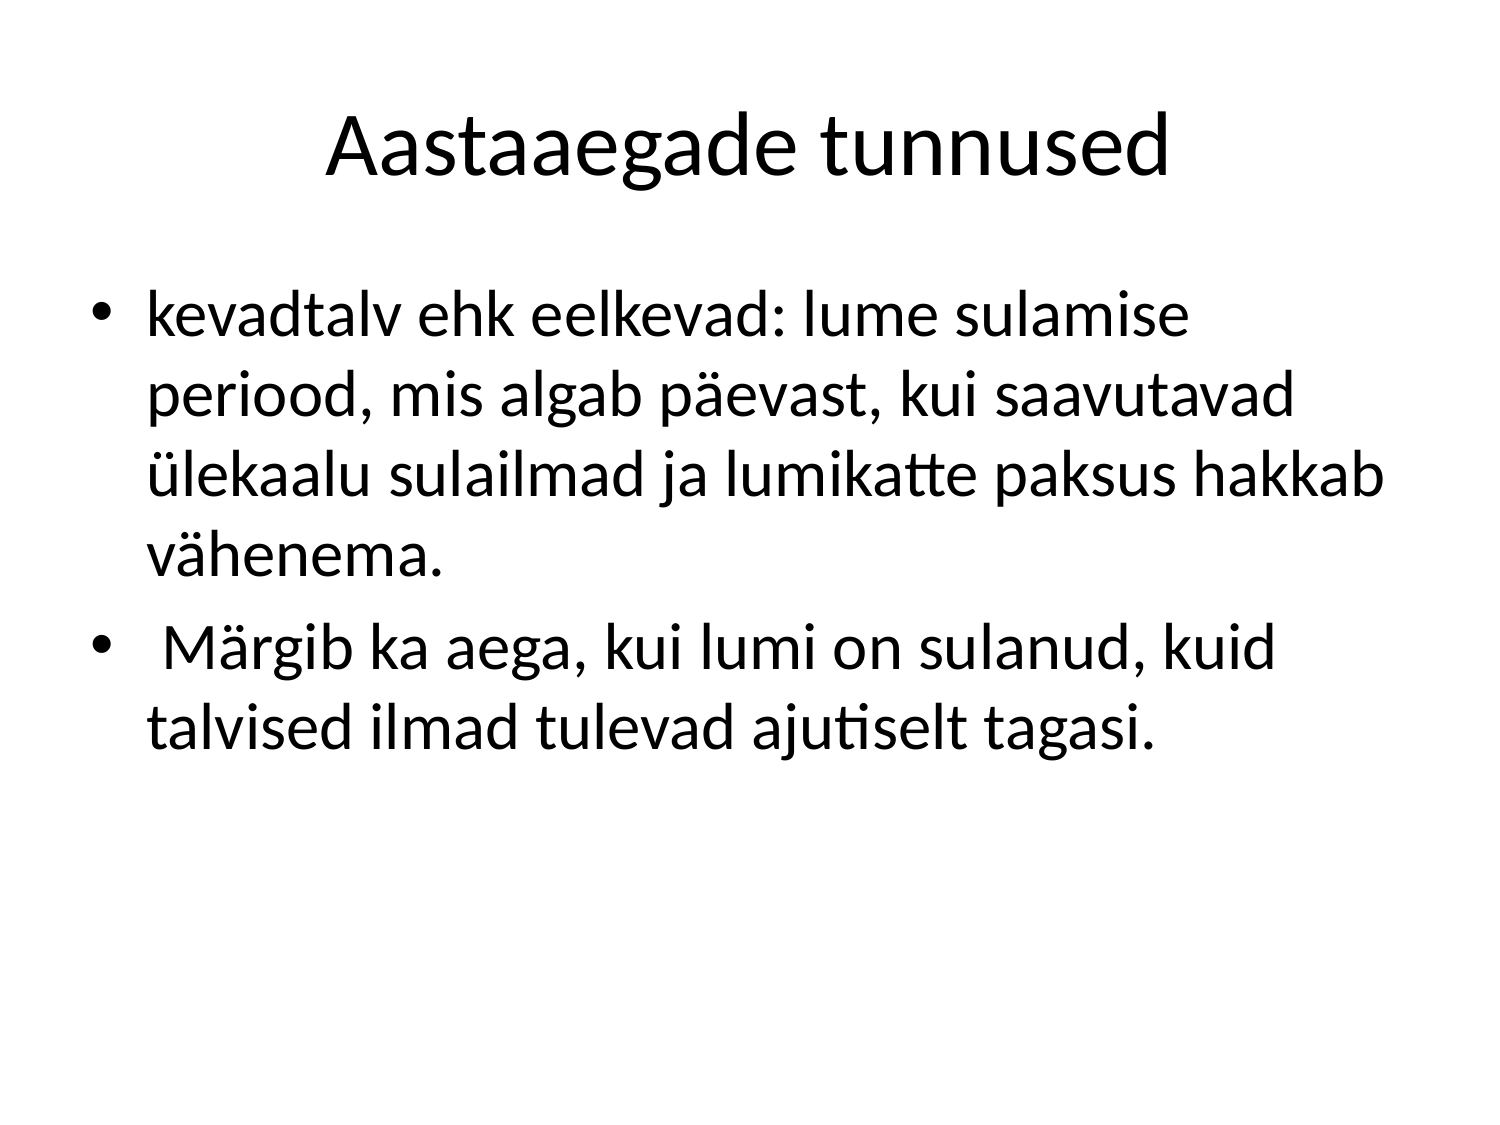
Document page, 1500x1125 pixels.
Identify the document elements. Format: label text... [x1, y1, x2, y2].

list kevadtalv ehk eelkevad: lume sulamise periood, mis algab päevast, kui saavutavad ülekaalu sulailmad ja lumikatte paksus hakkab vähenema. Märgib ka aega, kui lumi on sulanud, kuid talvised ilmad tulevad ajutiselt tagasi. [75, 262, 1425, 1005]
title Aastaaegade tunnused [75, 45, 1425, 233]
